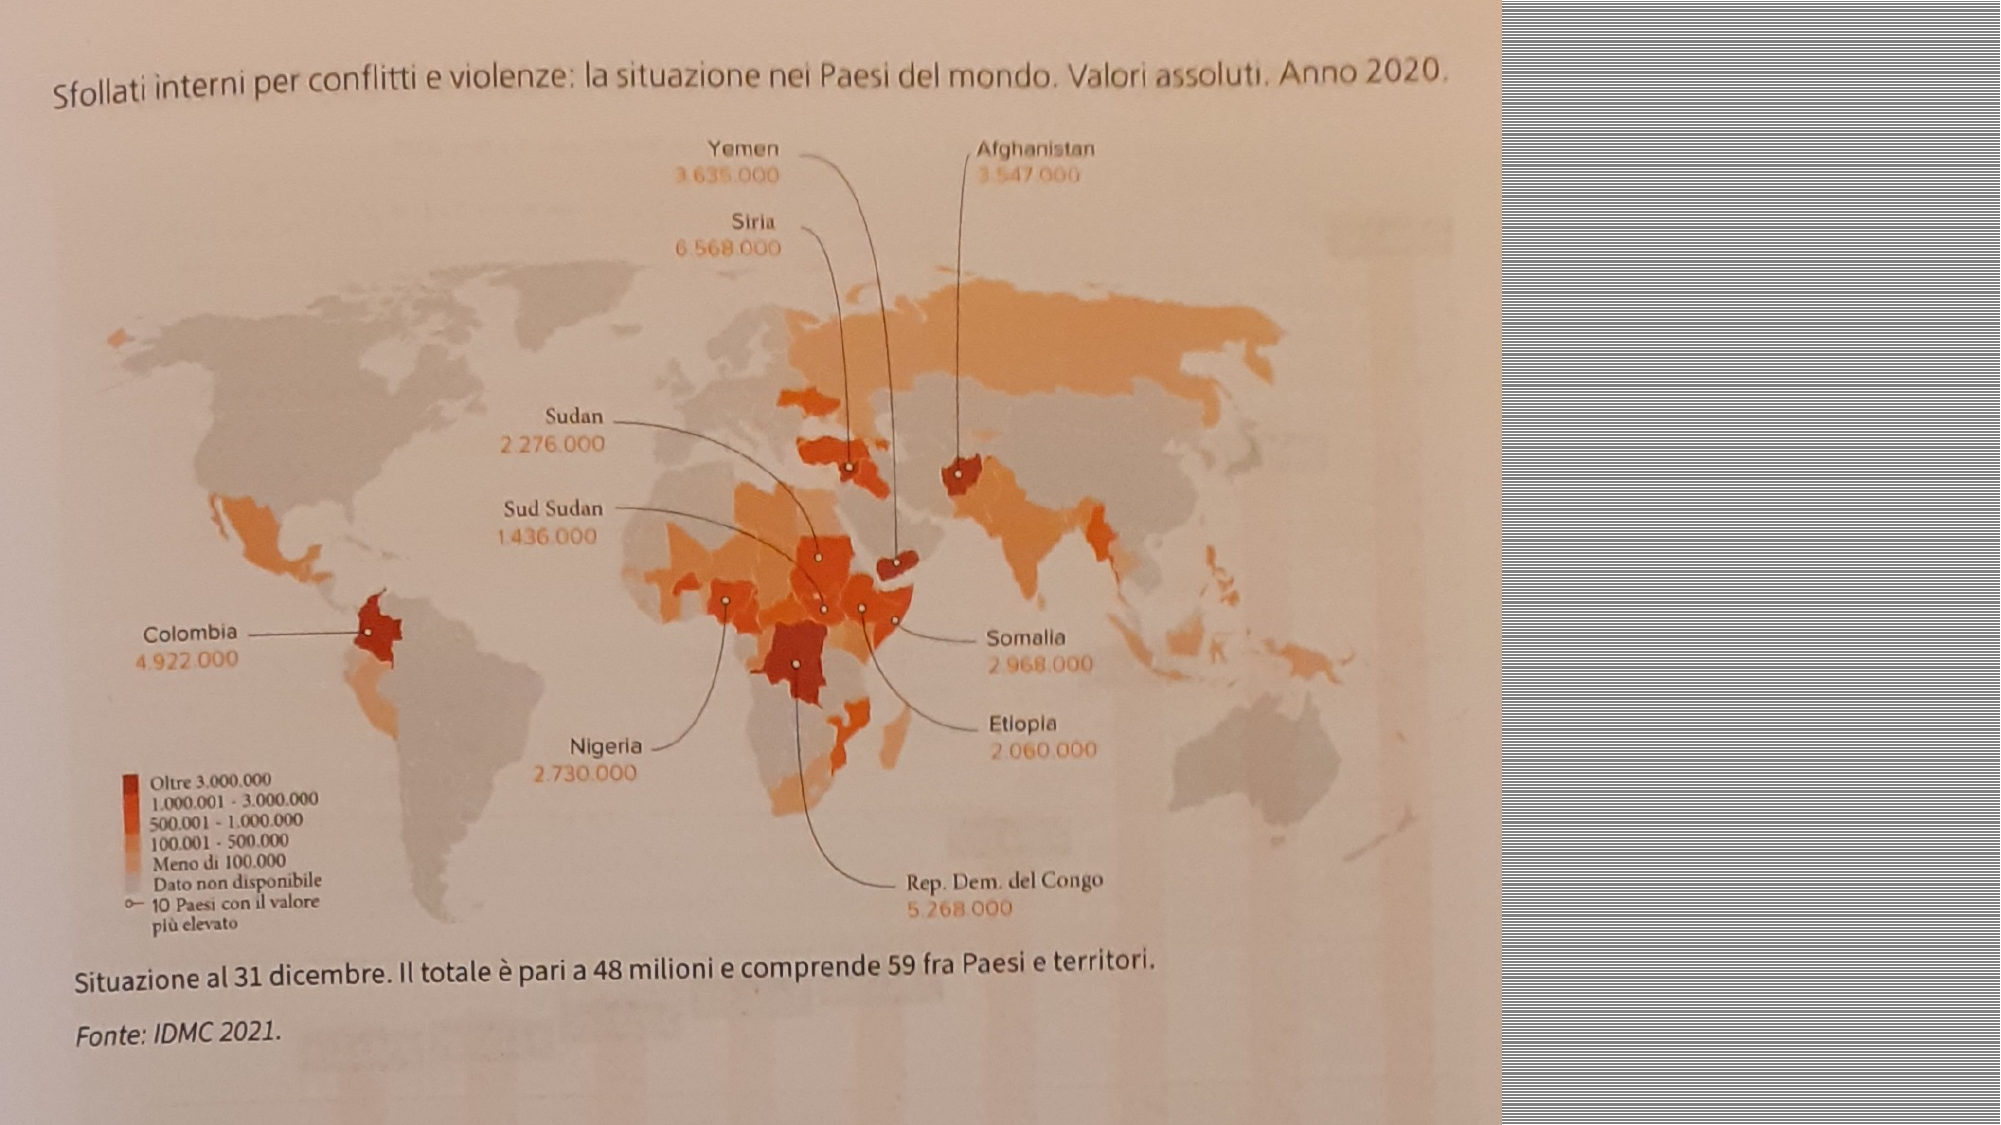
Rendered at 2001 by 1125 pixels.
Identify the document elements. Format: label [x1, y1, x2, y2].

picture [0, 0, 1502, 1125]
